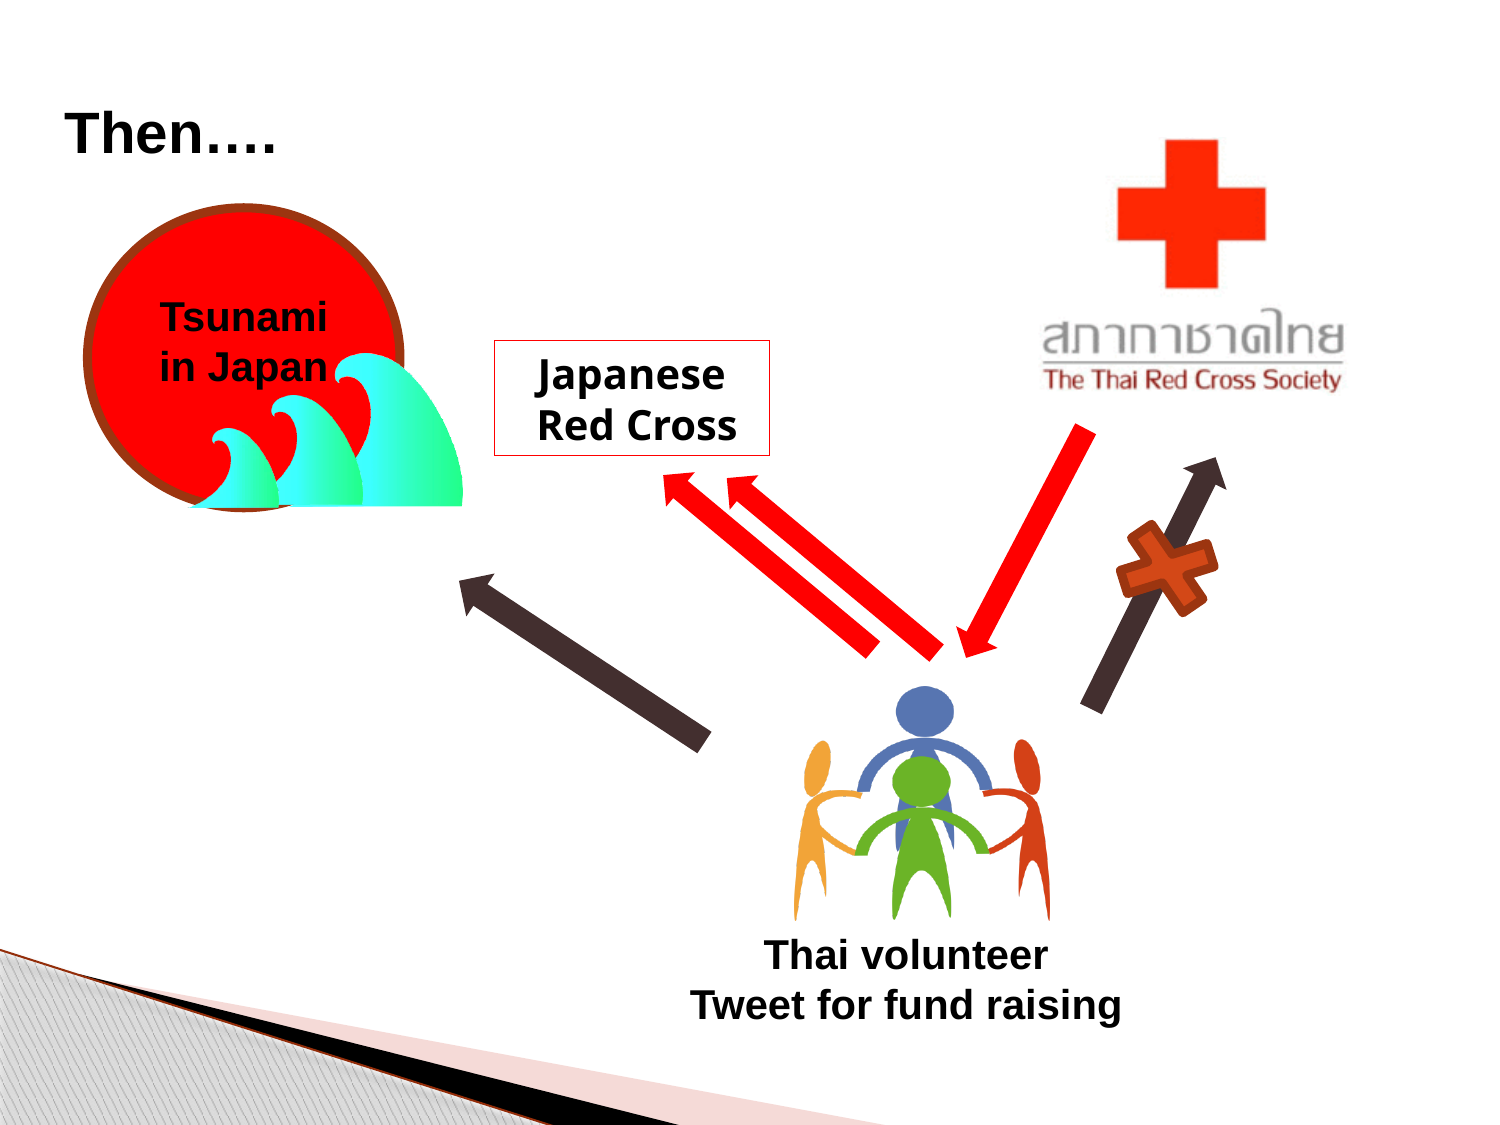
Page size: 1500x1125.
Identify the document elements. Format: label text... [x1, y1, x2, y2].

text_box [103, 203, 384, 282]
text_box Thai volunteer Tweet for fund raising [674, 920, 1138, 1086]
text_box Japanese Red Cross [494, 340, 770, 456]
text_box [951, 418, 1101, 663]
text_box [1075, 589, 1166, 719]
text_box [1161, 452, 1232, 548]
text_box [88, 398, 234, 501]
picture [793, 686, 1051, 921]
text_box Then…. [50, 87, 550, 173]
text_box [454, 569, 716, 758]
text_box [658, 467, 885, 664]
text_box [722, 470, 949, 667]
text_box [82, 323, 87, 393]
picture [187, 353, 463, 508]
text_box Tsunami in Japan [87, 282, 400, 398]
picture [1037, 137, 1351, 396]
text_box [1116, 519, 1219, 618]
text_box [400, 321, 405, 353]
